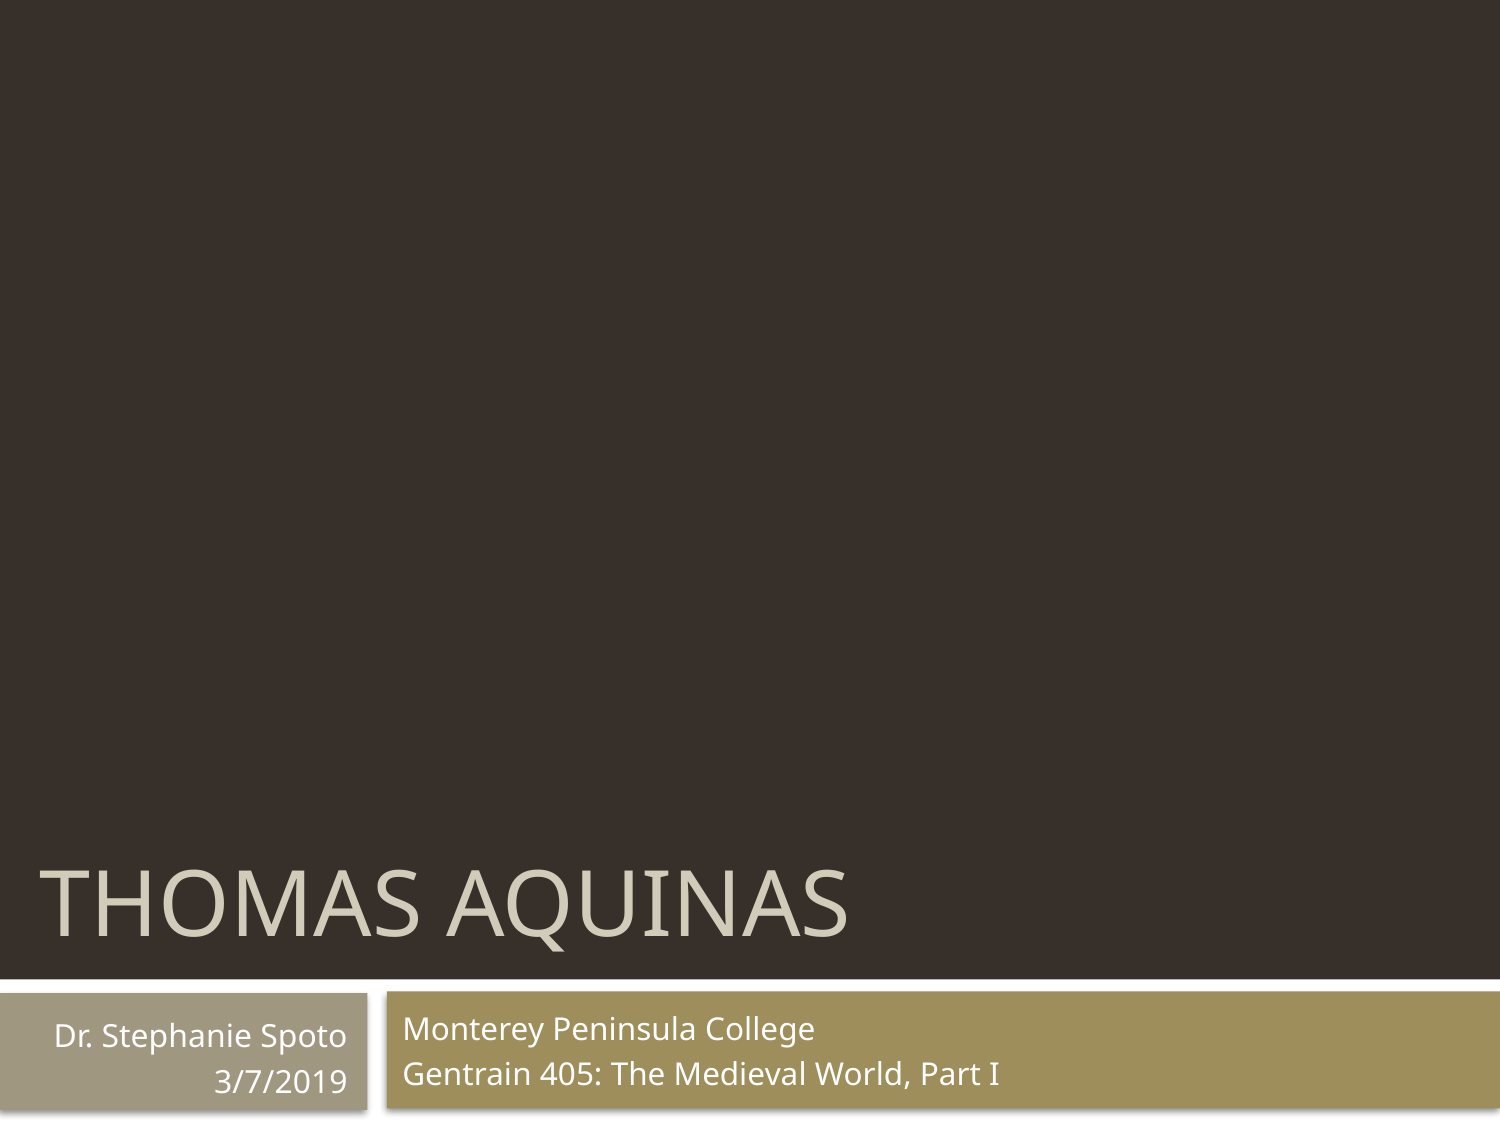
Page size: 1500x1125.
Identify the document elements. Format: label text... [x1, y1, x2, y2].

title Thomas Aquinas [24, 662, 1450, 963]
subtitle Monterey Peninsula College Gentrain 405: The Medieval World, Part I [387, 992, 1063, 1100]
text_box Dr. Stephanie Spoto 3/7/2019 [0, 999, 363, 1108]
